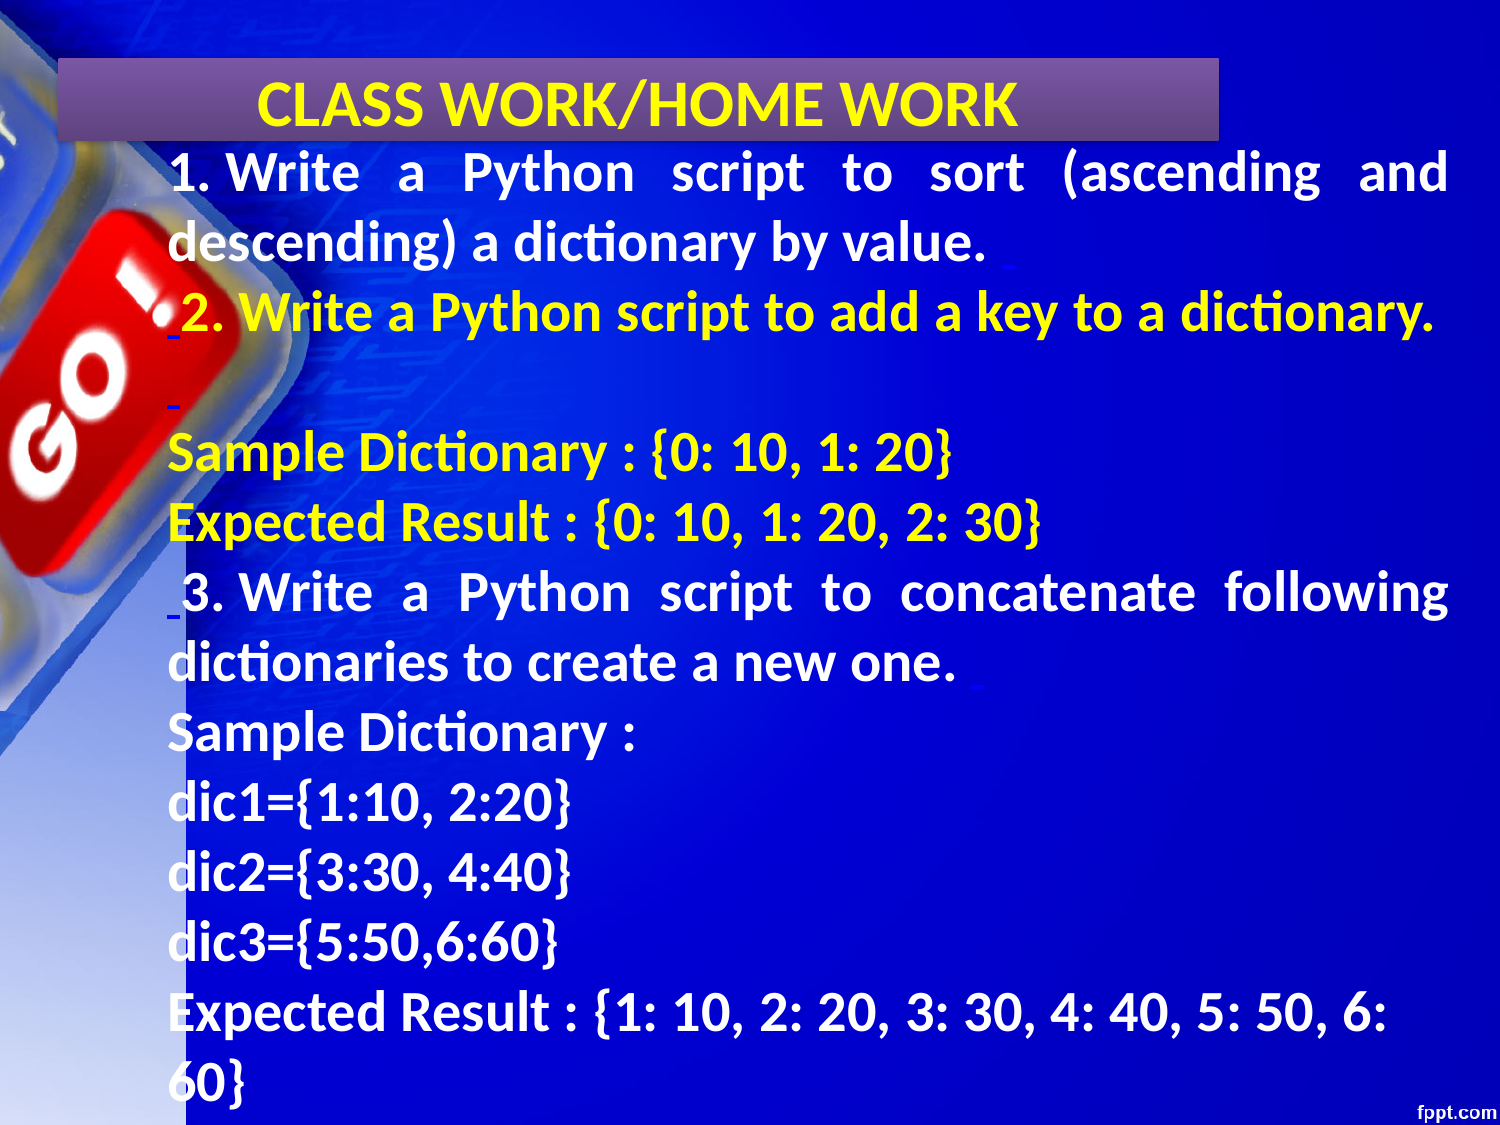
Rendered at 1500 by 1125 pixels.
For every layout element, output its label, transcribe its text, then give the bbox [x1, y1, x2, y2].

text_box CLASS WORK/HOME WORK [58, 58, 1219, 141]
picture [0, 0, 1500, 1125]
text_box 1. Write a Python script to sort (ascending and descending) a dictionary by value. 2. Write a Python script to add a key to a dictionary. Sample Dictionary : {0: 10, 1: 20} Expected Result : {0: 10, 1: 20, 2: 30} 3. Write a Python script to concatenate following dictionaries to create a new one. Sample Dictionary : dic1={1:10, 2:20} dic2={3:30, 4:40} dic3={5:50,6:60} Expected Result : {1: 10, 2: 20, 3: 30, 4: 40, 5: 50, 6: 60} [152, 125, 1465, 1121]
